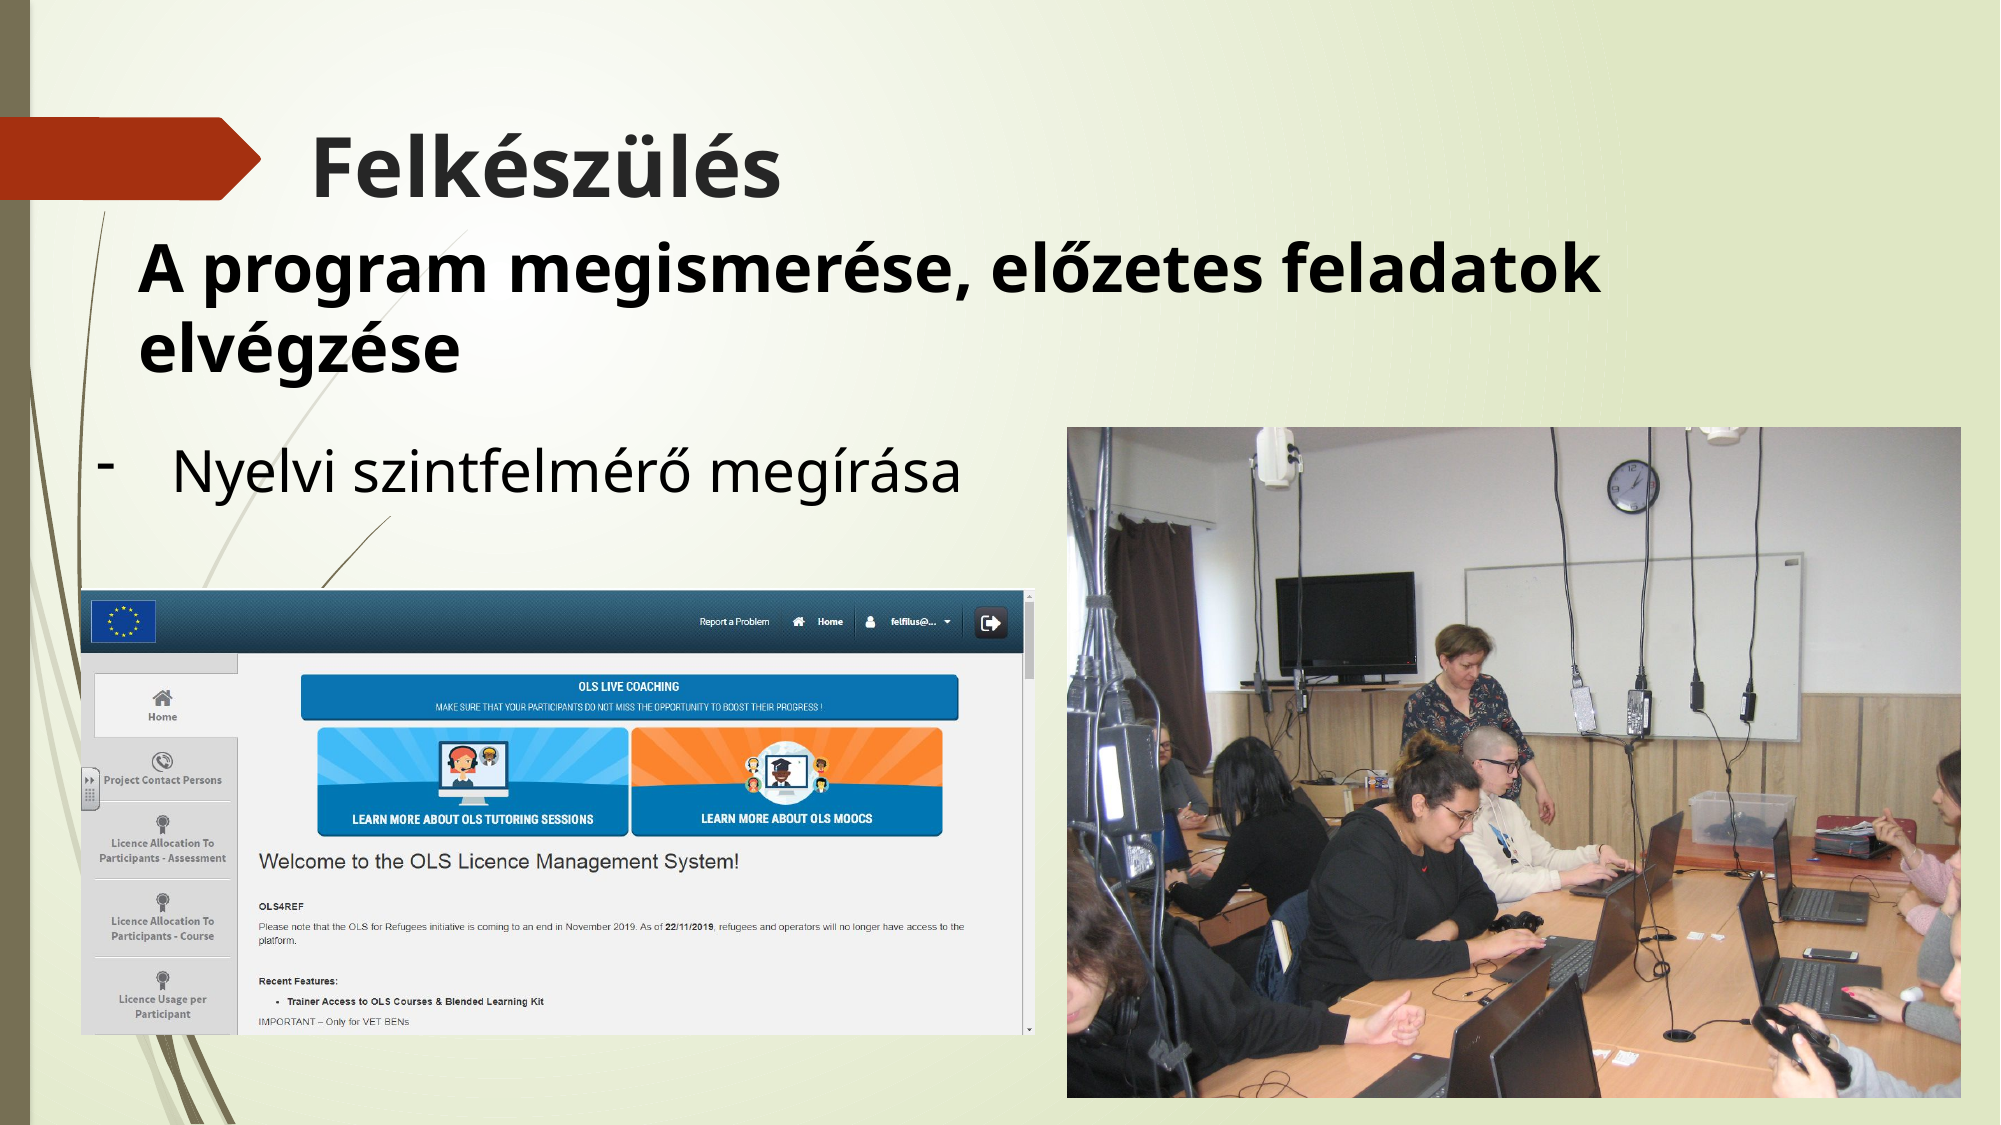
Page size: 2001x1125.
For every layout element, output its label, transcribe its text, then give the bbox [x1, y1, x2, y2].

title Felkészülés [294, 106, 862, 218]
picture [80, 588, 1036, 1035]
text_box Nyelvi szintfelmérő megírása [81, 427, 985, 587]
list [1066, 426, 1961, 1098]
text_box A program megismerése, előzetes feladatok elvégzése [123, 218, 1837, 394]
